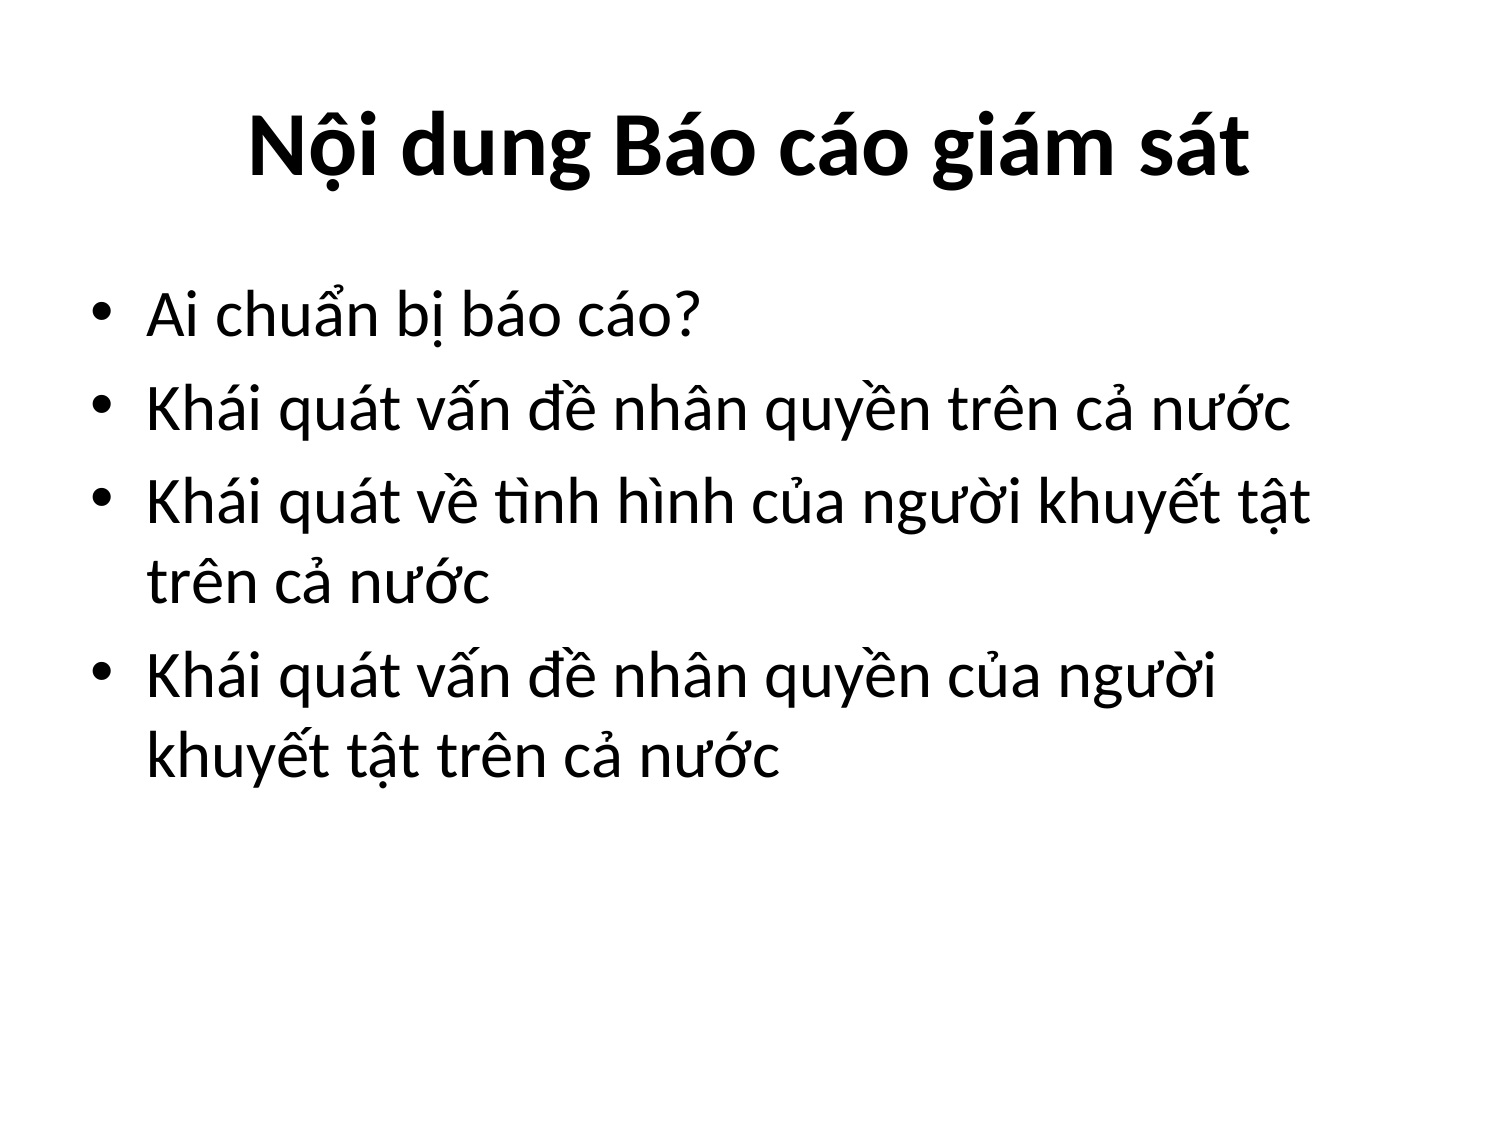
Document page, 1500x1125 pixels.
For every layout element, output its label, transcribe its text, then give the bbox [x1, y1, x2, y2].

title Nội dung Báo cáo giám sát [75, 45, 1425, 233]
list Ai chuẩn bị báo cáo? Khái quát vấn đề nhân quyền trên cả nước Khái quát về tình hình của người khuyết tật trên cả nước Khái quát vấn đề nhân quyền của người khuyết tật trên cả nước [75, 262, 1425, 1005]
